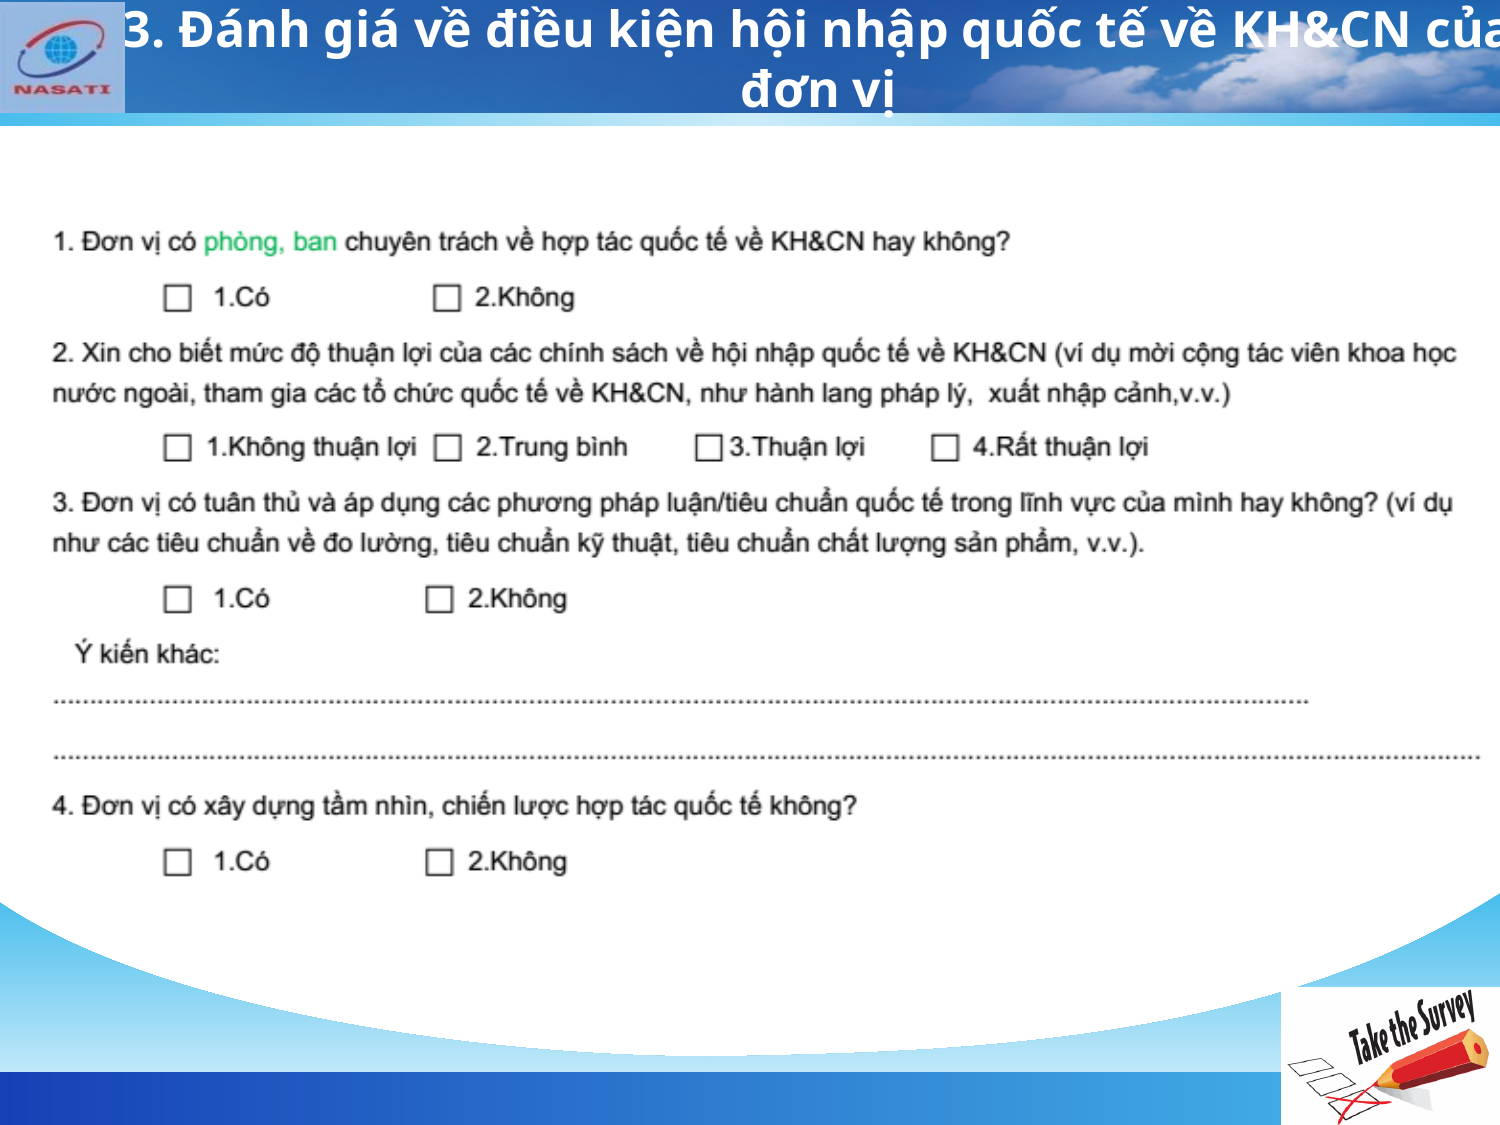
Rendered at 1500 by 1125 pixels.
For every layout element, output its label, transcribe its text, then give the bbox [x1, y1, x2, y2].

picture [37, 224, 1493, 888]
picture [0, 0, 1500, 114]
title 3. Đánh giá về điều kiện hội nhập quốc tế về KH&CN của đơn vị [125, 11, 1500, 104]
picture [1281, 987, 1500, 1125]
